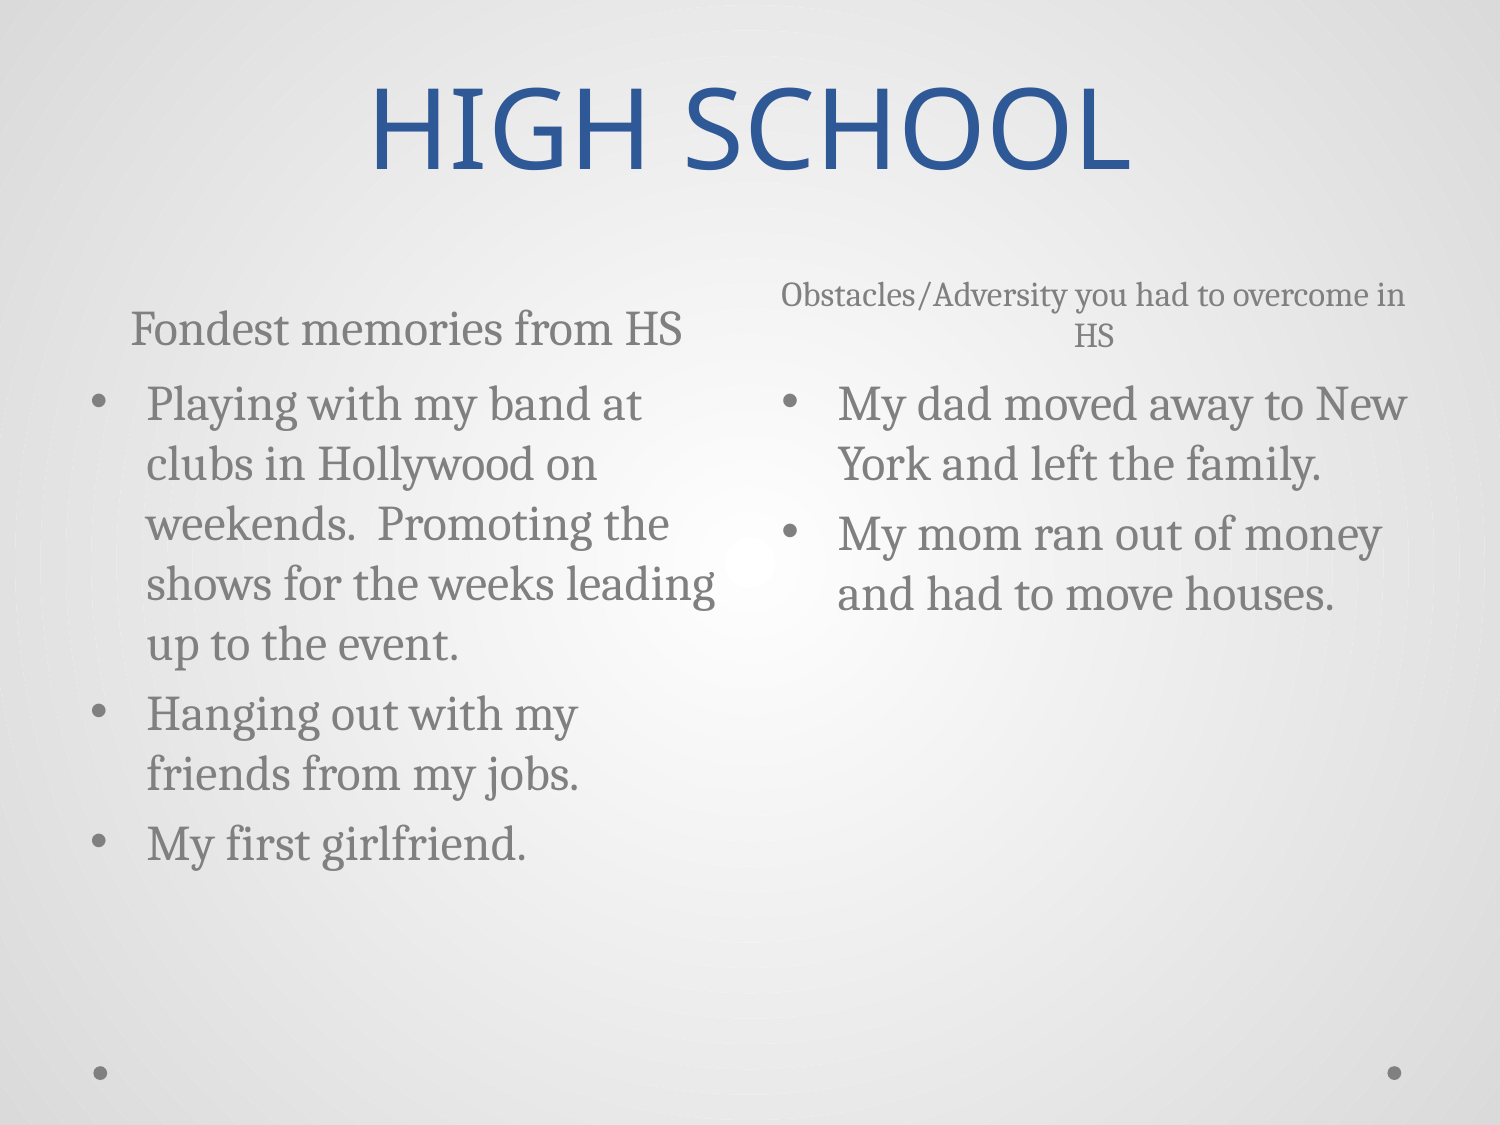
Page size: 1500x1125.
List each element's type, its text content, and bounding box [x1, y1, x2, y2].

title HIGH SCHOOL [75, 0, 1425, 200]
list Playing with my band at clubs in Hollywood on weekends. Promoting the shows for the weeks leading up to the event. Hanging out with my friends from my jobs. My first girlfriend. [75, 363, 738, 1005]
list Obstacles/Adversity you had to overcome in HS [762, 262, 1426, 363]
list My dad moved away to New York and left the family. My mom ran out of money and had to move houses. [766, 363, 1430, 1005]
list Fondest memories from HS [75, 262, 738, 363]
